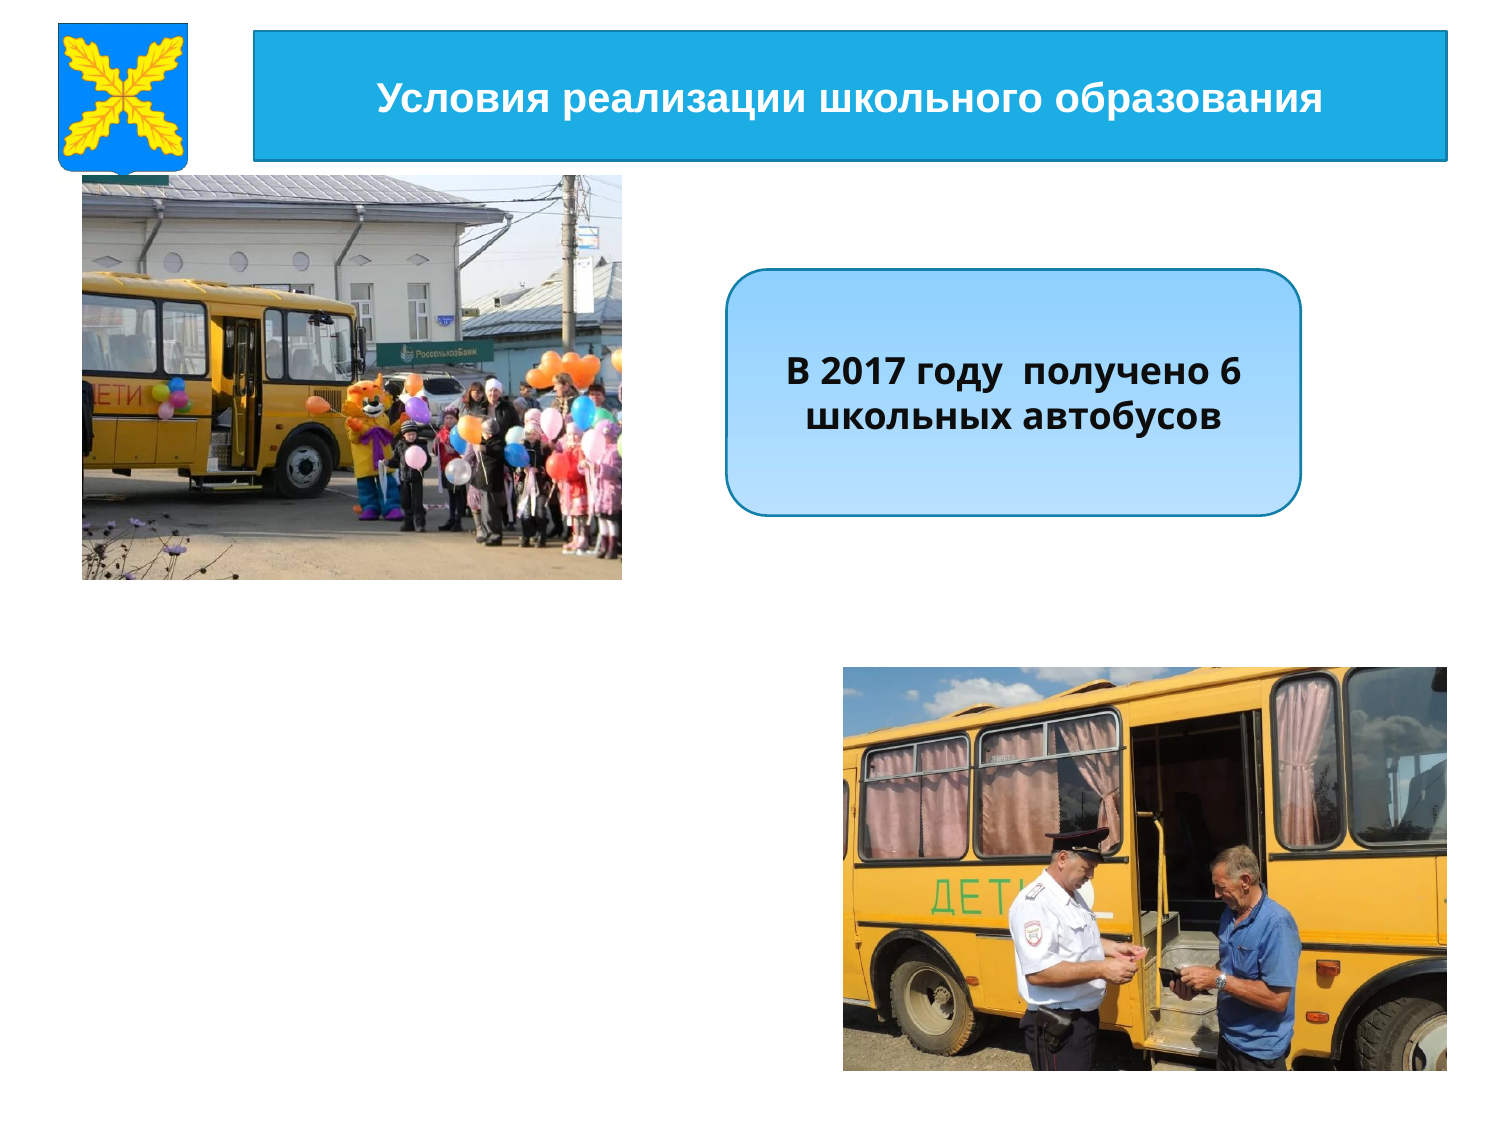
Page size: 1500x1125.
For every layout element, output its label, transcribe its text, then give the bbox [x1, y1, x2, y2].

picture [843, 667, 1448, 1071]
text_box Условия реализации школьного образования [253, 30, 1448, 162]
text_box В 2017 году получено 6 школьных автобусов [725, 268, 1303, 517]
picture [58, 23, 622, 581]
